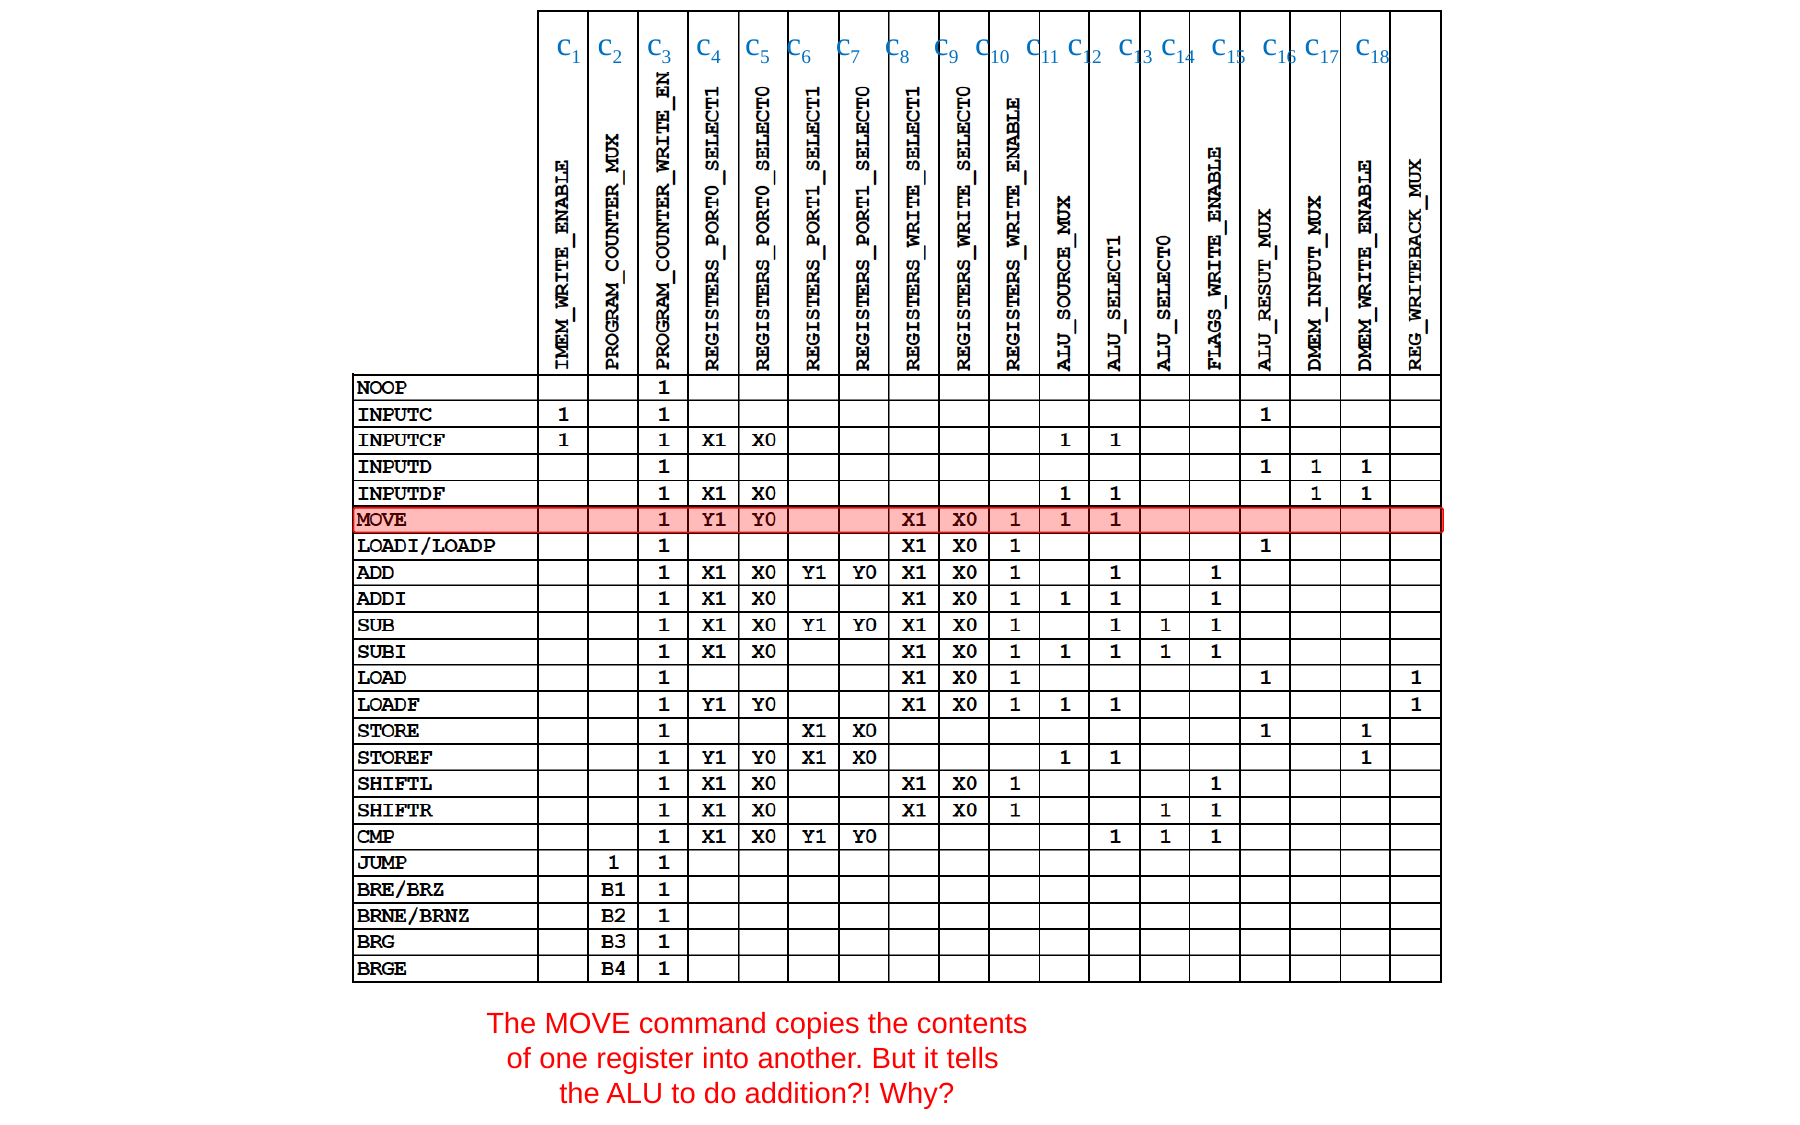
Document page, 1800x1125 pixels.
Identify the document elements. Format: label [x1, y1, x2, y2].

picture [346, 6, 1444, 1117]
text_box [541, 14, 1454, 73]
